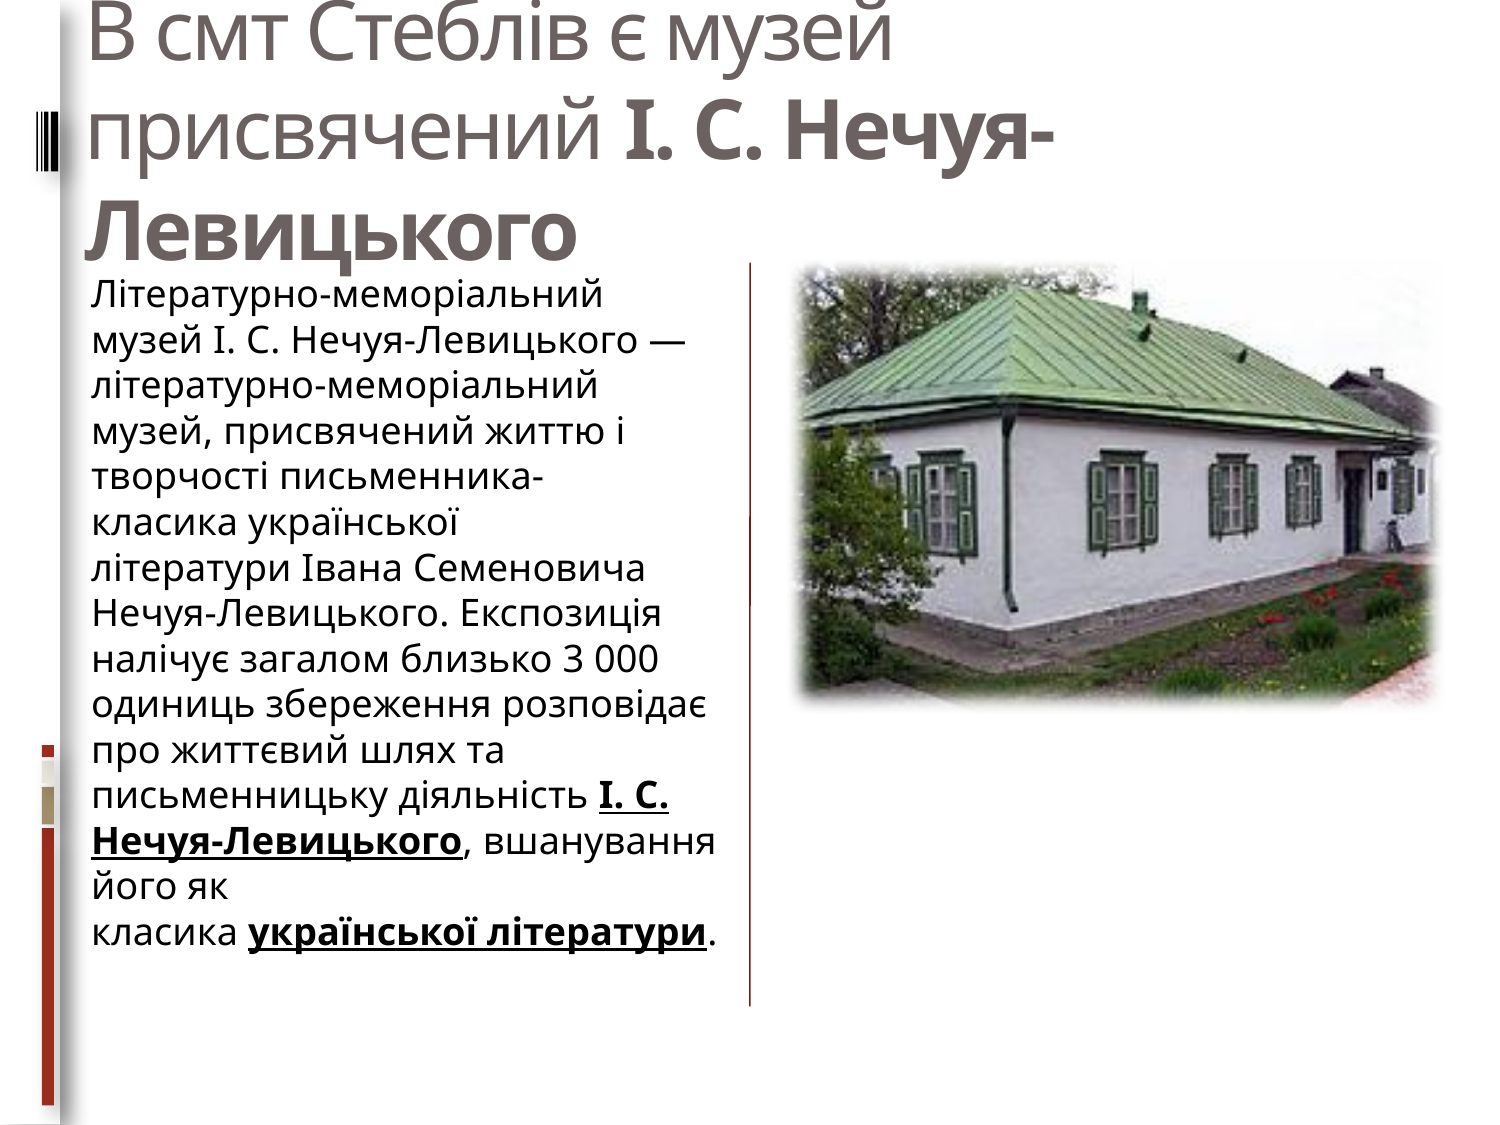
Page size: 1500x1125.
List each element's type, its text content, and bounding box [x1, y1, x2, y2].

picture [784, 257, 1446, 716]
title В смт Стеблів є музей присвячений І. С. Нечуя-Левицького [70, 70, 1421, 283]
list Літературно-меморіальний музей І. С. Нечуя-Левицького — літературно-меморіальний музей, присвячений життю і творчості письменника-класика української літератури Івана Семеновича Нечуя-Левицького. Експозиція налічує загалом близько 3 000 одиниць збереження розповідає про життєвий шлях та письменницьку діяльність І. С. Нечуя-Левицького, вшанування його як класика української літератури. [76, 262, 739, 1005]
